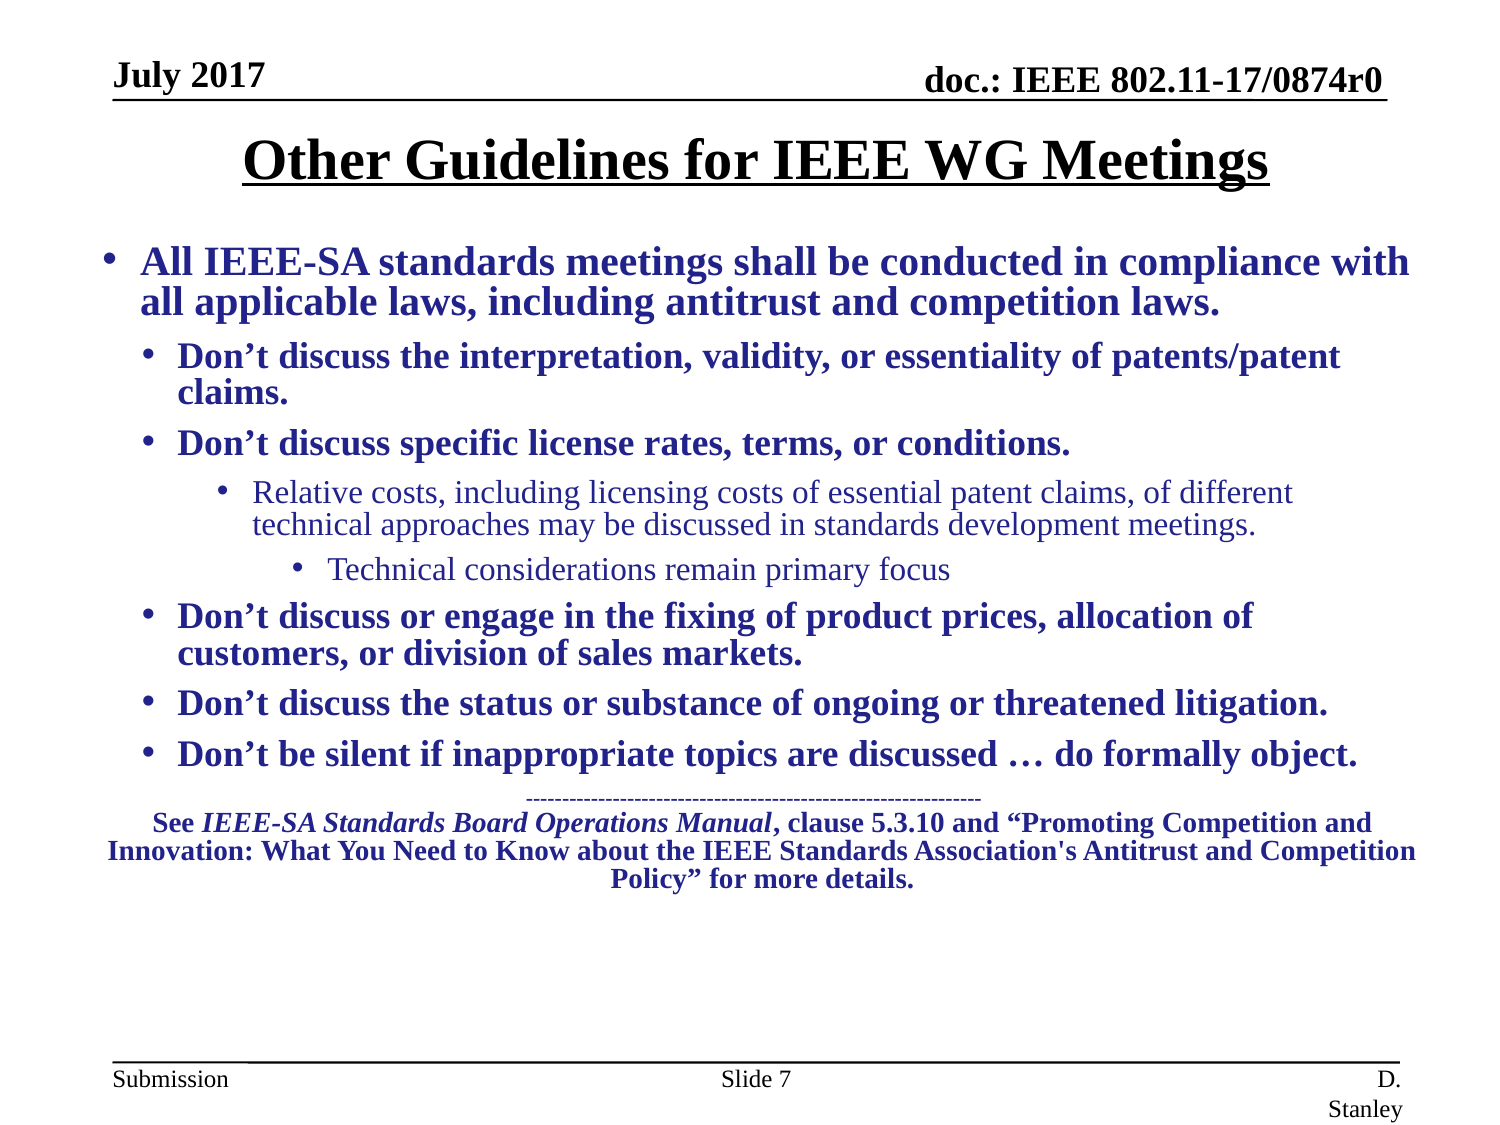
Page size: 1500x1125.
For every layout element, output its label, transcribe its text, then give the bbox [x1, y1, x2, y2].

footer D. Stanley, HP Enterprise [1324, 1061, 1402, 1093]
text_box All IEEE-SA standards meetings shall be conducted in compliance with all applicable laws, including antitrust and competition laws. Don’t discuss the interpretation, validity, or essentiality of patents/patent claims. Don’t discuss specific license rates, terms, or conditions. Relative costs, including licensing costs of essential patent claims, of different technical approaches may be discussed in standards development meetings. Technical considerations remain primary focus Don’t discuss or engage in the fixing of product prices, allocation of customers, or division of sales markets. Don’t discuss the status or substance of ongoing or threatened litigation. Don’t be silent if inappropriate topics are discussed … do formally object. --------------------------------------------------------------- See IEEE-SA Standards Board Operations Manual, clause 5.3.10 and “Promoting Competition and Innovation: What You Need to Know about the IEEE Standards Association's Antitrust and Competition Policy” for more details. [87, 200, 1438, 1050]
text_box [87, 37, 1438, 163]
title Other Guidelines for IEEE WG Meetings [62, 112, 1451, 201]
slide_number Slide 7 [712, 1061, 800, 1093]
